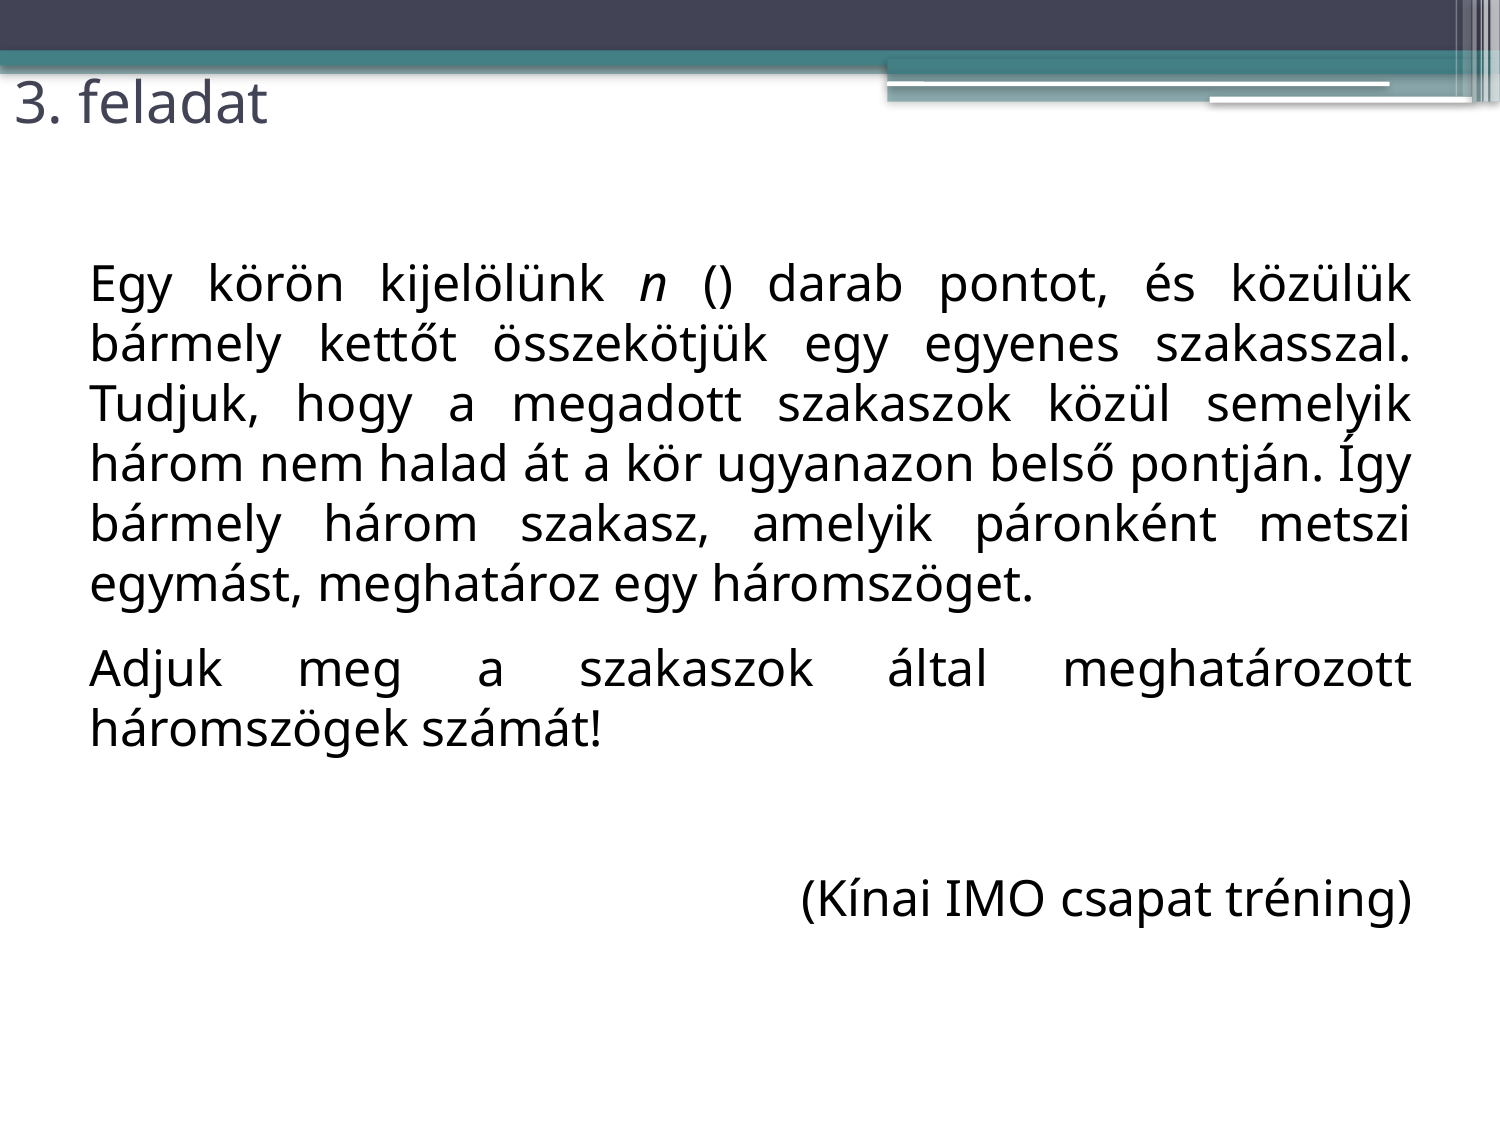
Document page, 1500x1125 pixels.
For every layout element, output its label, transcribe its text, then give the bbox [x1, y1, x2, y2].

title 3. feladat [0, 42, 890, 159]
